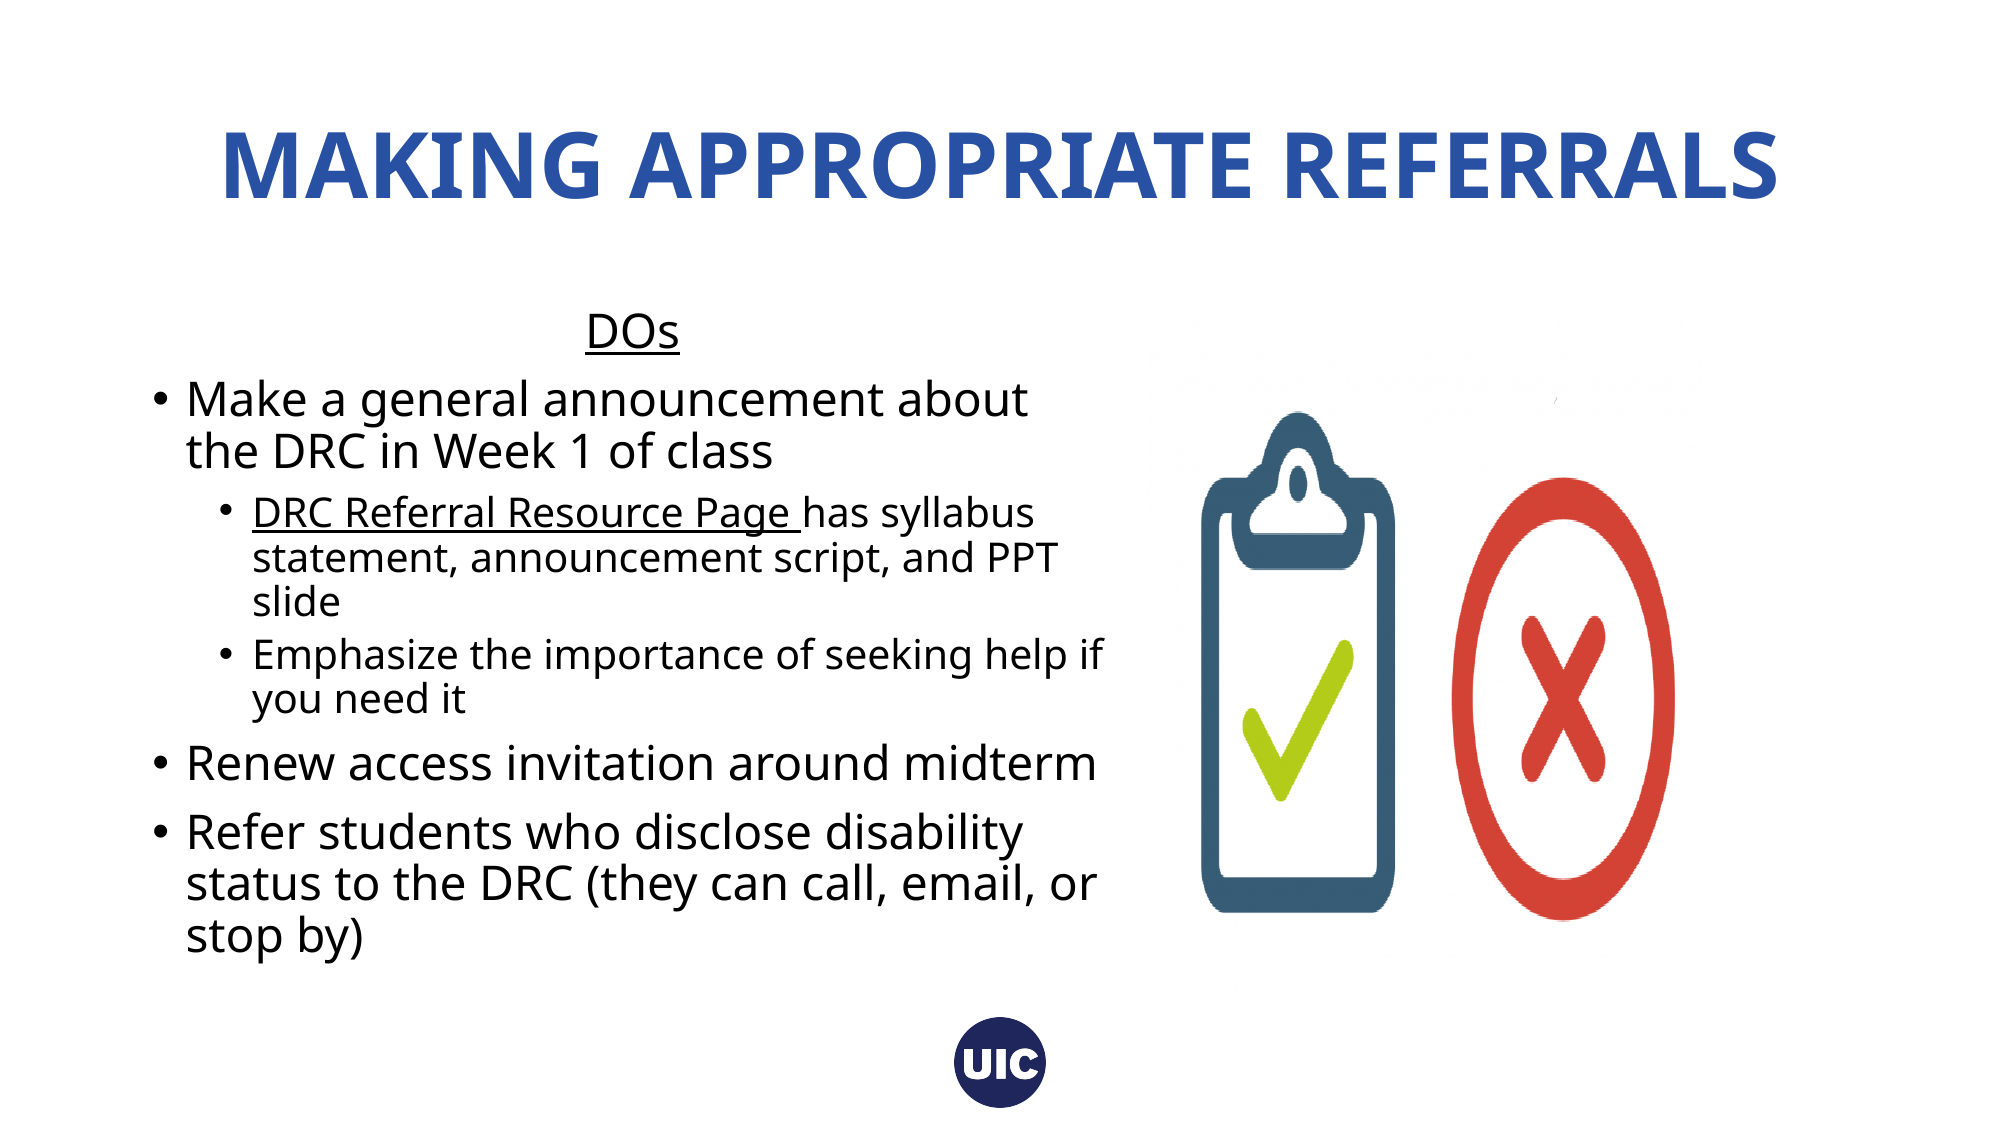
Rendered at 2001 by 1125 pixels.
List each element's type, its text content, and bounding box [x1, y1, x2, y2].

picture [954, 1017, 1046, 1108]
title MAKING APPROPRIATE REFERRALS [137, 59, 1863, 278]
list DOs Make a general announcement about the DRC in Week 1 of class DRC Referral Resource Page has syllabus statement, announcement script, and PPT slide Emphasize the importance of seeking help if you need it Renew access invitation around midterm Refer students who disclose disability status to the DRC (they can call, email, or stop by) [137, 299, 1128, 1014]
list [1147, 320, 1702, 992]
